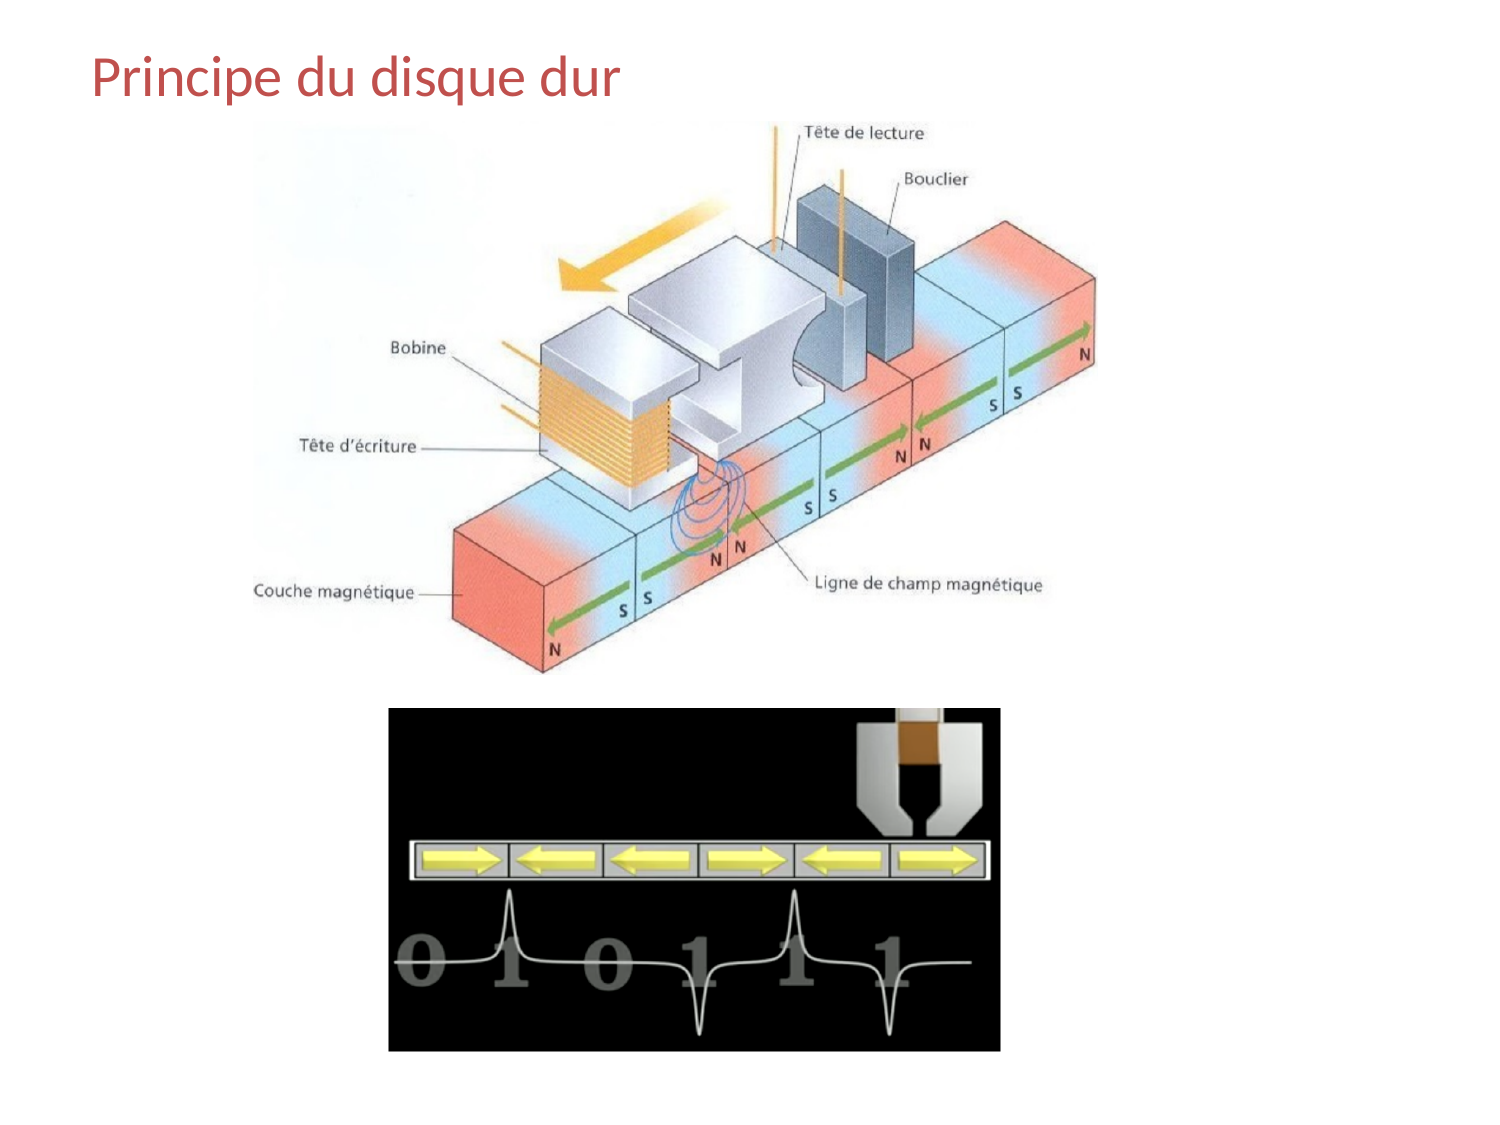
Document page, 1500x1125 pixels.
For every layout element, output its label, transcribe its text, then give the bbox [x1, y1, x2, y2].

text_box Principe du disque dur [76, 30, 833, 116]
picture [253, 121, 1098, 675]
picture [383, 703, 1006, 1056]
